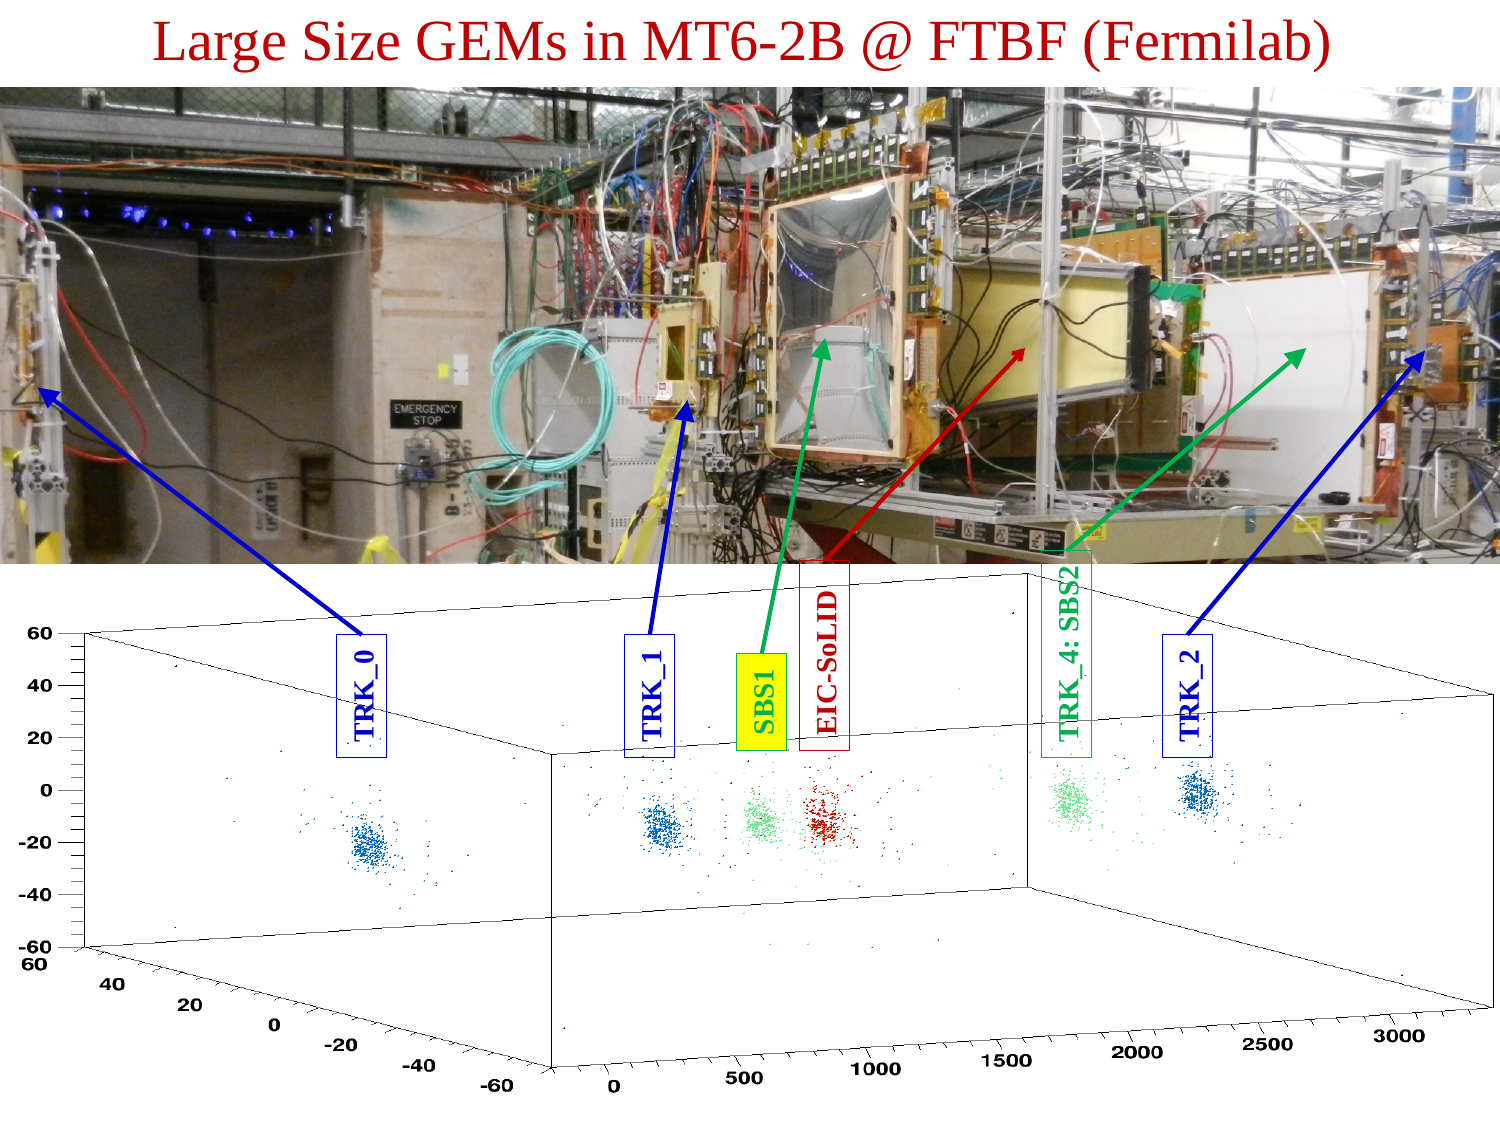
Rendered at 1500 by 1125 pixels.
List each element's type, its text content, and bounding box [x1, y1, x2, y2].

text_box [0, 85, 1500, 1103]
text_box Large Size GEMs in MT6-2B @ FTBF (Fermilab) [0, 0, 1500, 85]
